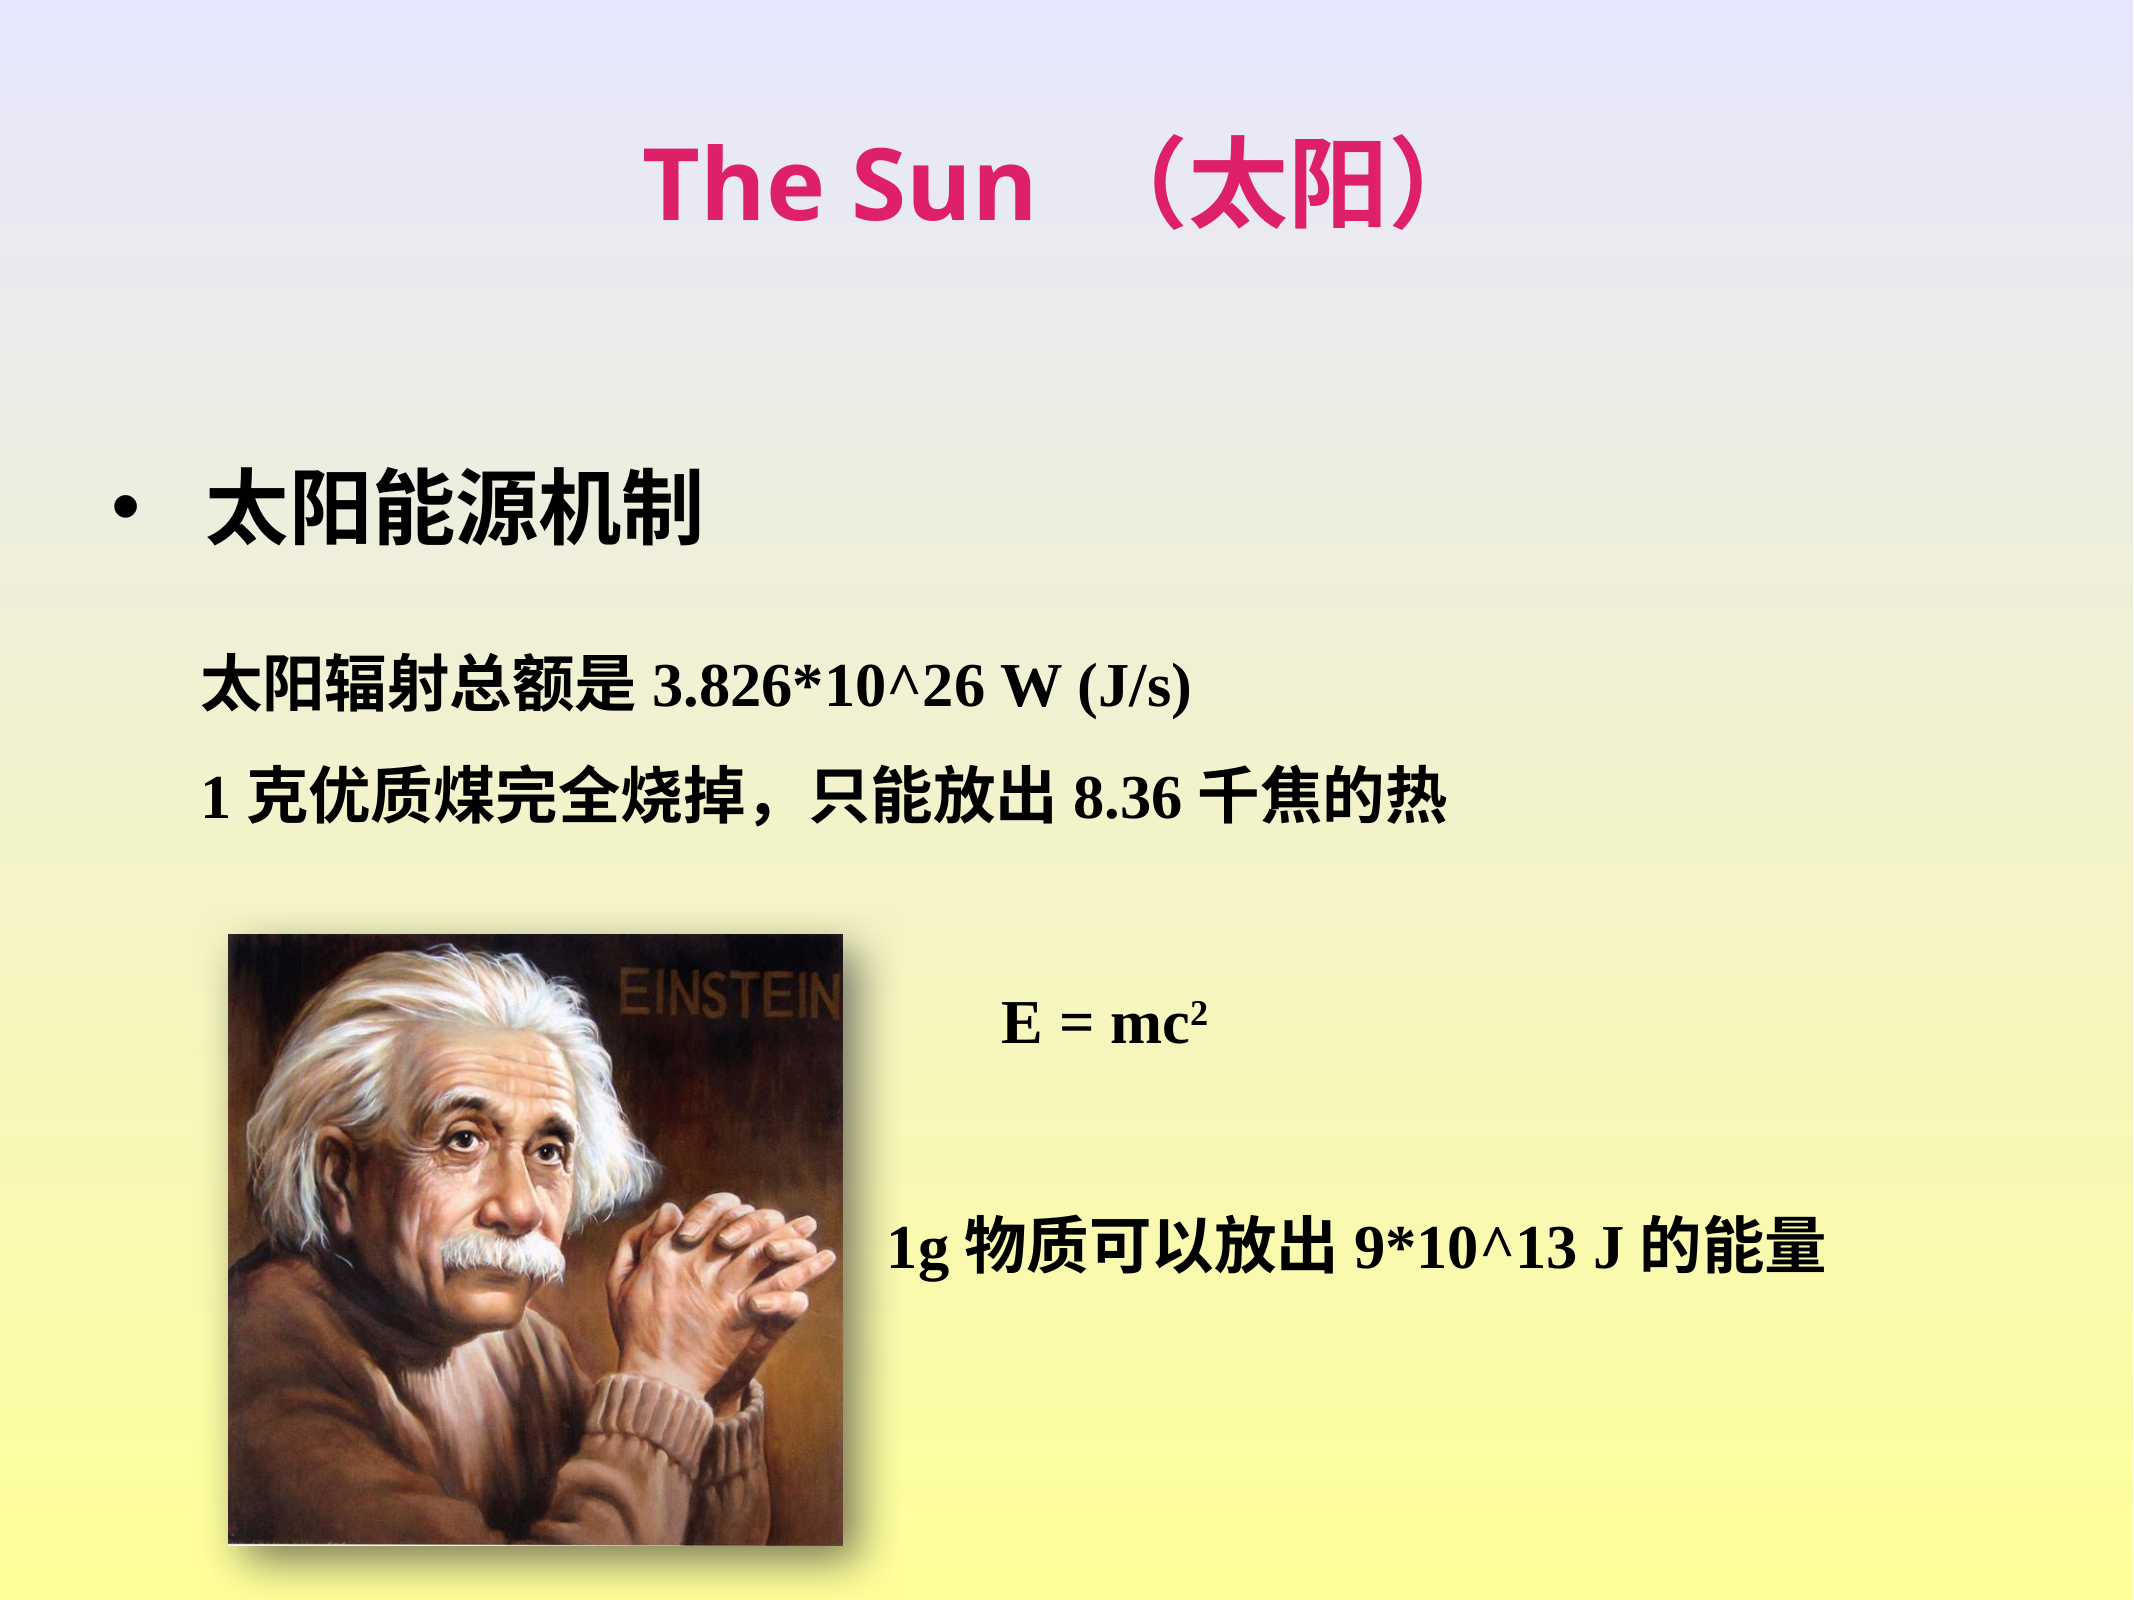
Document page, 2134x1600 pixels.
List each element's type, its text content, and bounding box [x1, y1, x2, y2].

text_box 太阳辐射总额是3.826*10^26 W (J/s) 1克优质煤完全烧掉，只能放出8.36千焦的热 E = mc2 1g物质可以放出9*10^13 J的能量 [110, 599, 2025, 1401]
text_box The Sun （太阳） [106, 105, 2025, 269]
picture [227, 934, 843, 1546]
text_box 太阳能源机制 [22, 398, 2109, 564]
